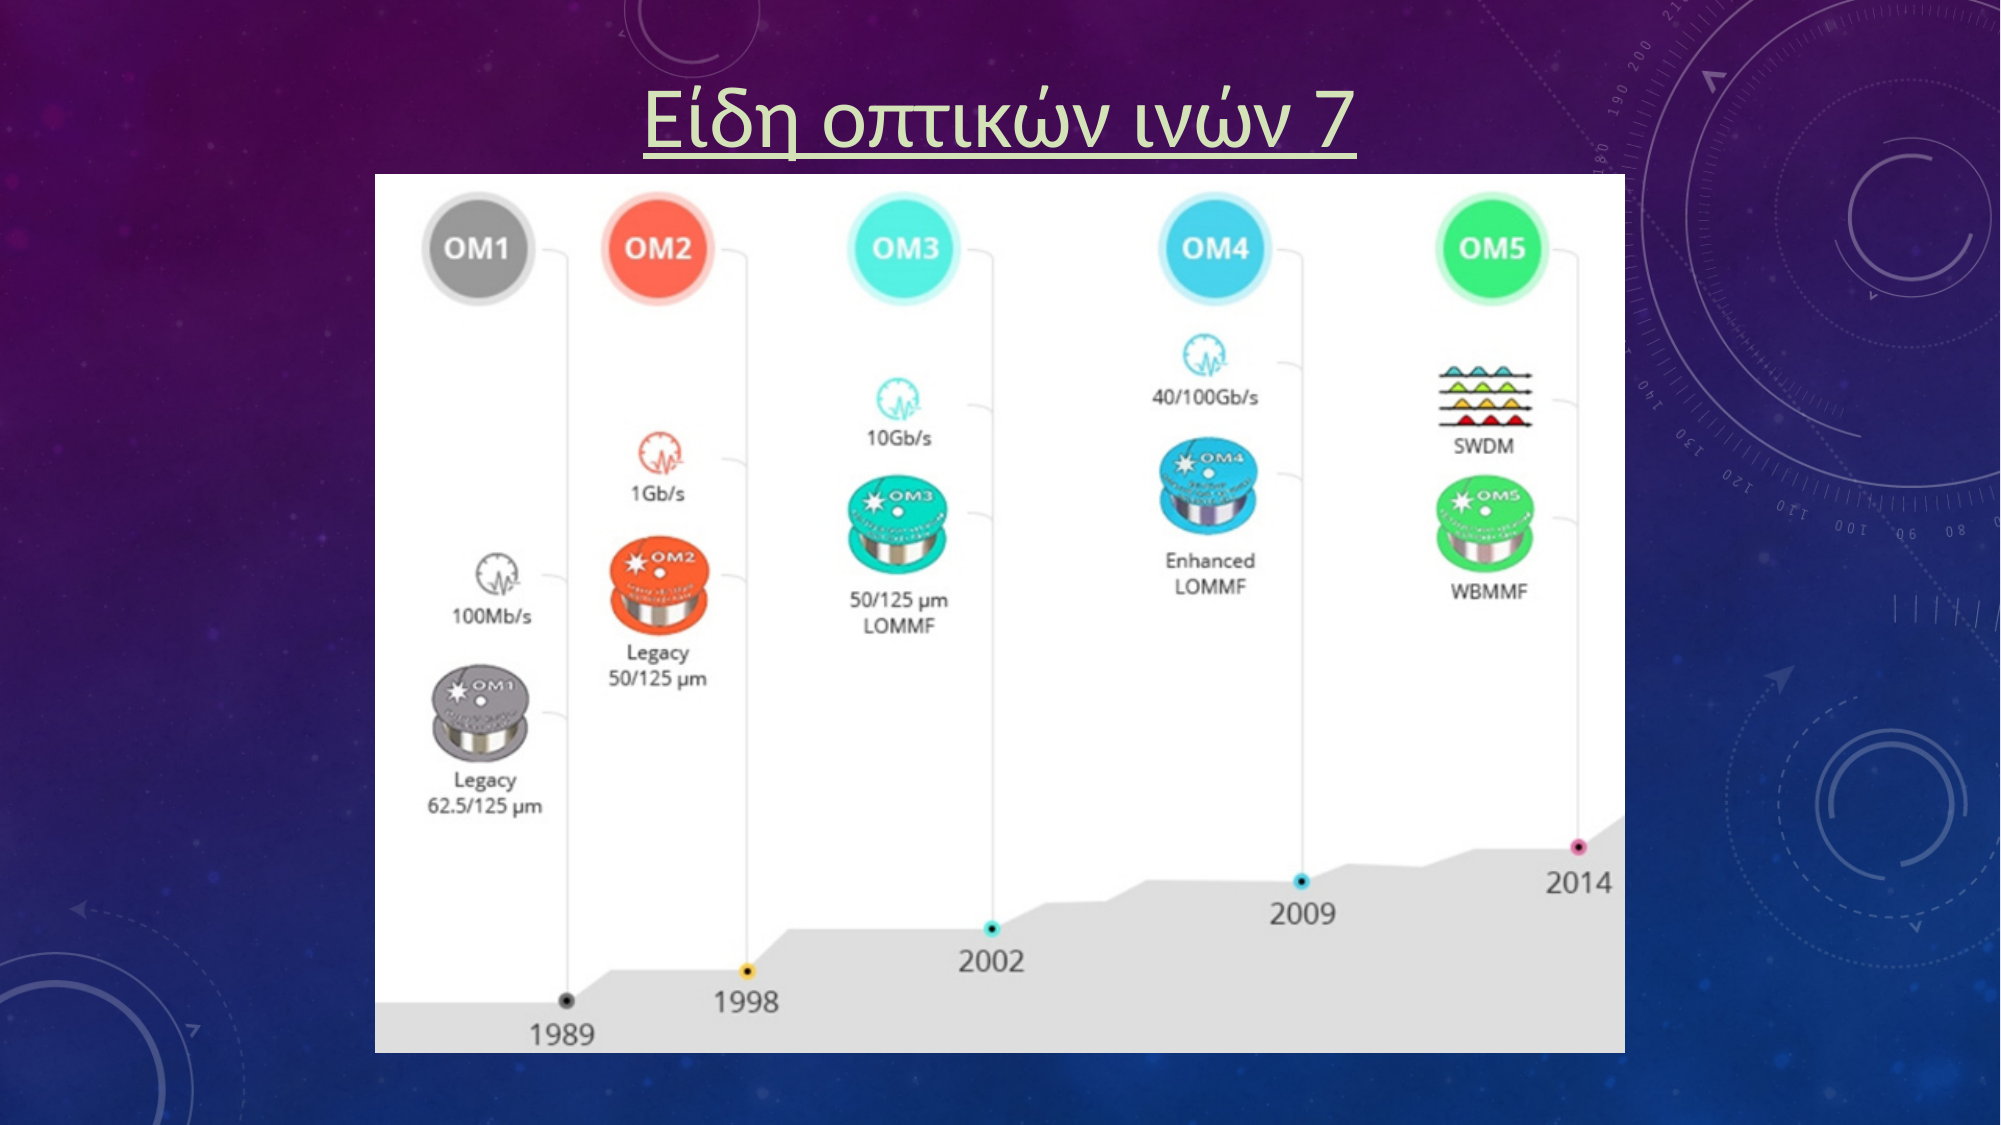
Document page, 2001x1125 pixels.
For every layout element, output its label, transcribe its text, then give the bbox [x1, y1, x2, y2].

picture [0, 0, 2001, 1125]
text_box Είδη οπτικών ινών 7 [311, 0, 1689, 173]
